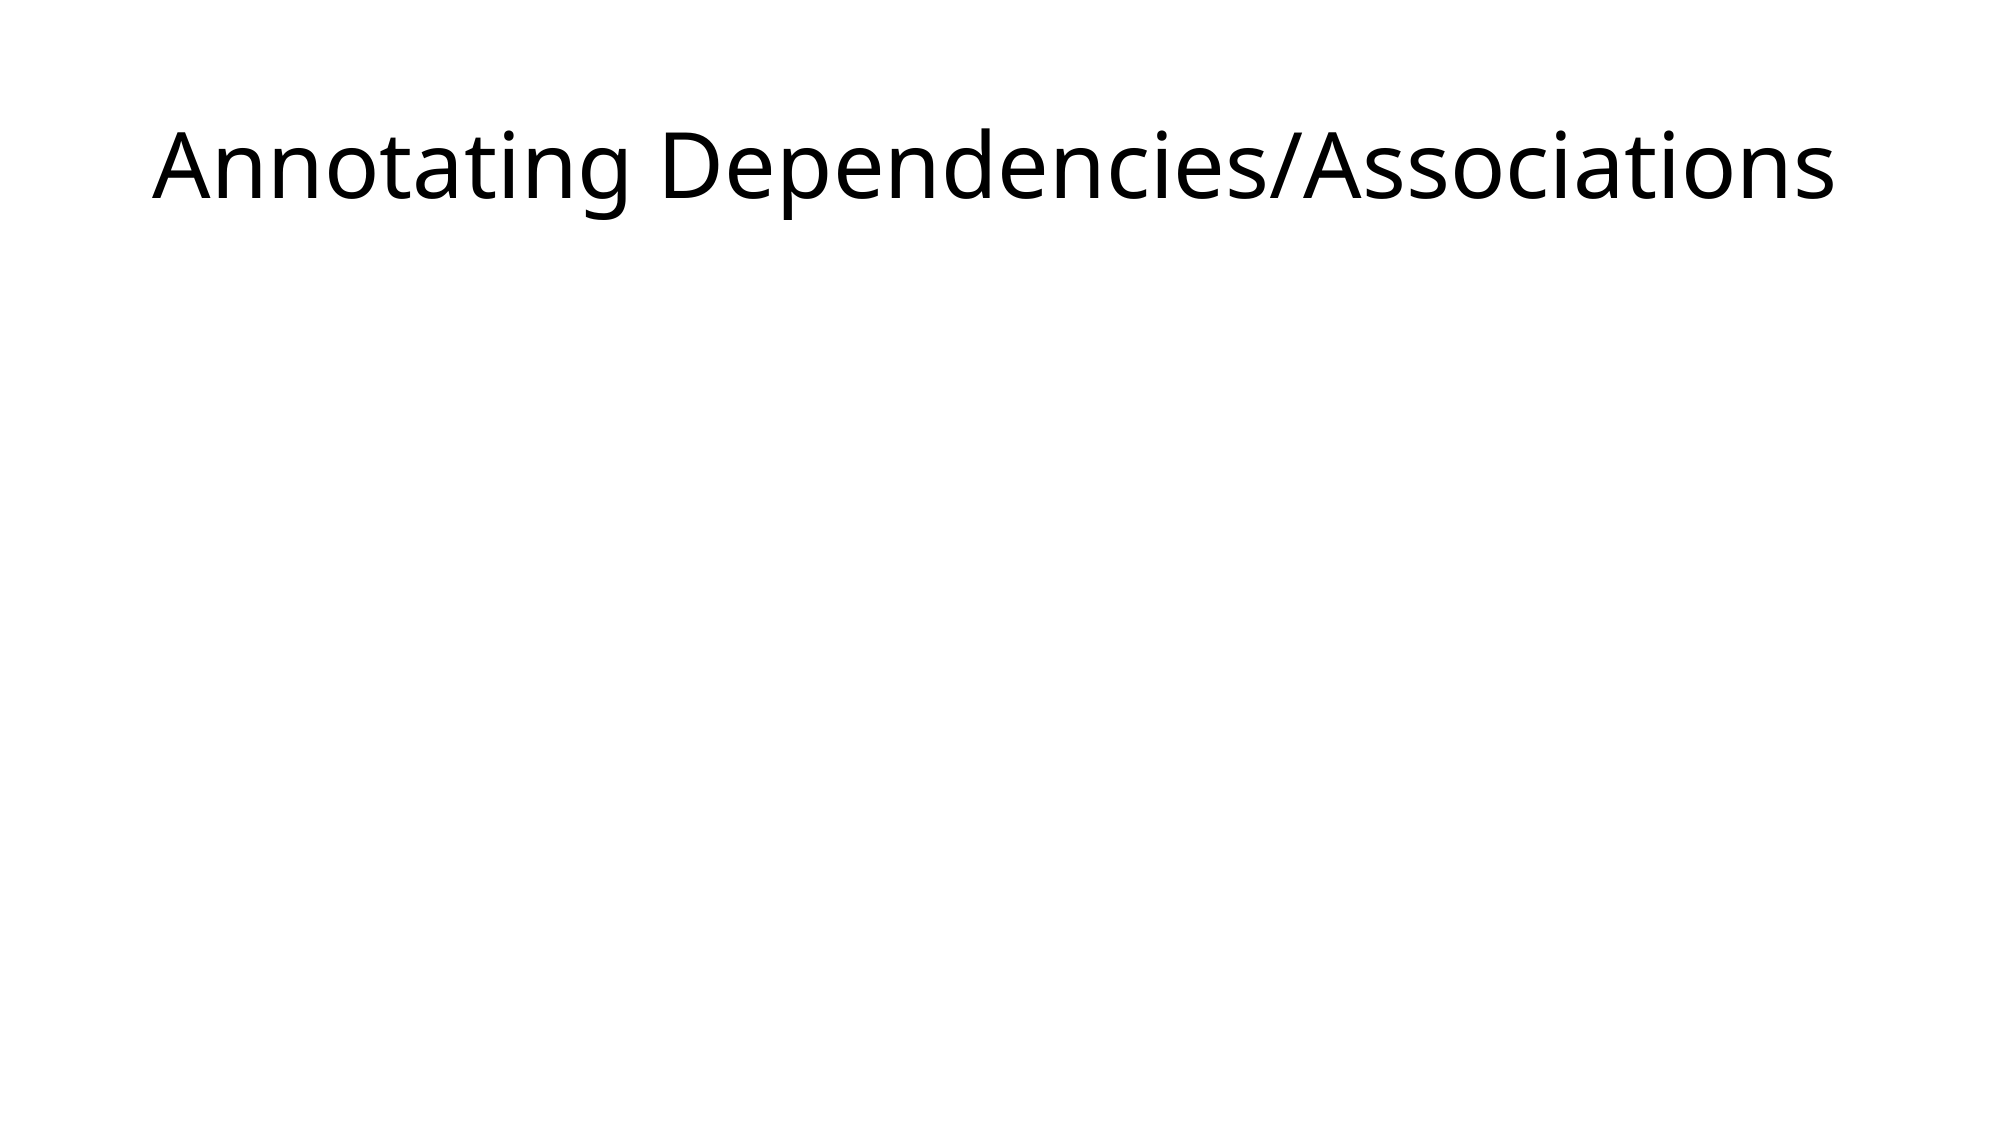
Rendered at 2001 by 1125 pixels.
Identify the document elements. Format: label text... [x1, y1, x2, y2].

title Annotating Dependencies/Associations [137, 59, 1863, 278]
